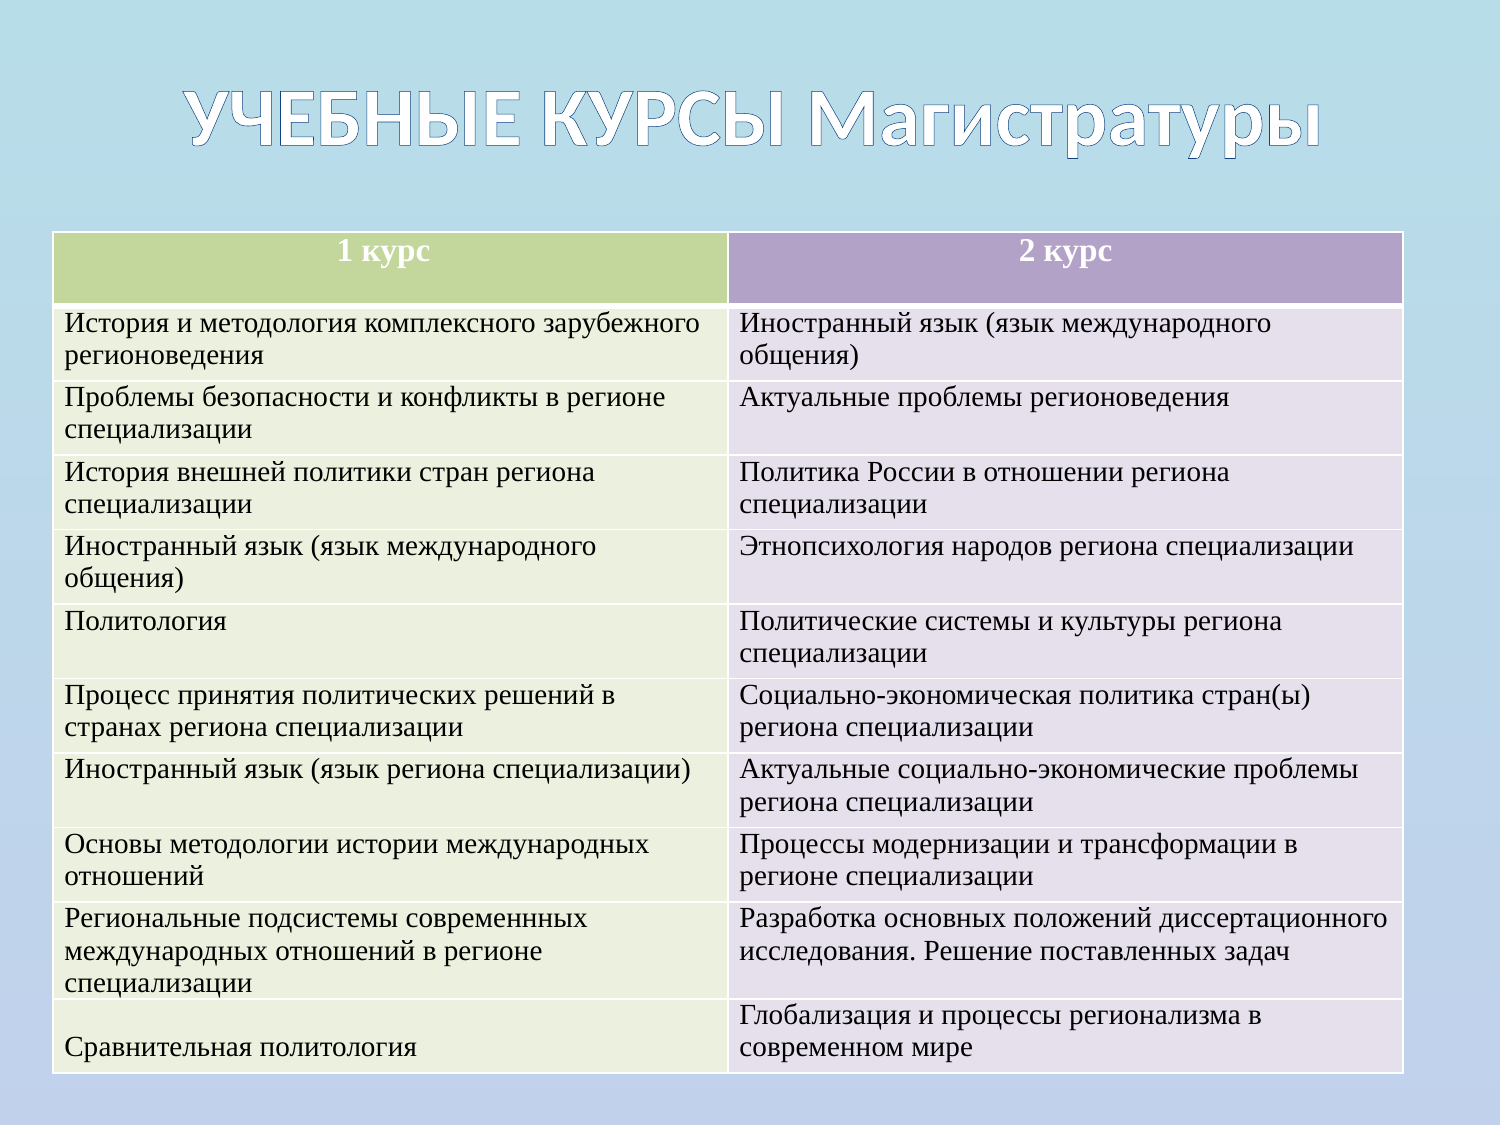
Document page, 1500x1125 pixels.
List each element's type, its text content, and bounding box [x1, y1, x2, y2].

table_cell Иностранный язык (язык региона специализации) [54, 754, 727, 827]
table_cell Процессы модернизации и трансформации в регионе специализации [729, 828, 1402, 901]
table_cell Основы методологии истории международных отношений [54, 828, 727, 901]
table_header 1 курс [54, 233, 727, 303]
table_cell Актуальные социально-экономические проблемы региона специализации [729, 754, 1402, 827]
table_cell История и методология комплексного зарубежного регионоведения [54, 309, 727, 380]
table_cell Этнопсихология народов региона специализации [729, 530, 1402, 603]
table_cell Иностранный язык (язык международного общения) [54, 530, 727, 603]
table_cell Проблемы безопасности и конфликты в регионе специализации [54, 382, 727, 454]
table_cell Социально-экономическая политика стран(ы) региона специализации [729, 679, 1402, 752]
text_box УЧЕБНЫЕ КУРСЫ Магистратуры [168, 54, 1341, 170]
table_header 2 курс [729, 233, 1402, 303]
table_cell Региональные подсистемы современнных международных отношений в регионе специализации [54, 903, 727, 998]
table_cell Глобализация и процессы регионализма в современном мире [729, 1000, 1402, 1072]
table_cell Процесс принятия политических решений в странах региона специализации [54, 679, 727, 752]
table_cell Актуальные проблемы регионоведения [729, 382, 1402, 454]
table_cell Политика России в отношении региона специализации [729, 456, 1402, 529]
table_cell Разработка основных положений диссертационного исследования. Решение поставленных задач [729, 903, 1402, 998]
table_cell Иностранный язык (язык международного общения) [729, 309, 1402, 380]
table_cell История внешней политики стран региона специализации [54, 456, 727, 529]
table_cell Политические системы и культуры региона специализации [729, 605, 1402, 678]
table_cell Политология [54, 605, 727, 678]
table_cell Сравнительная политология [54, 1000, 727, 1072]
